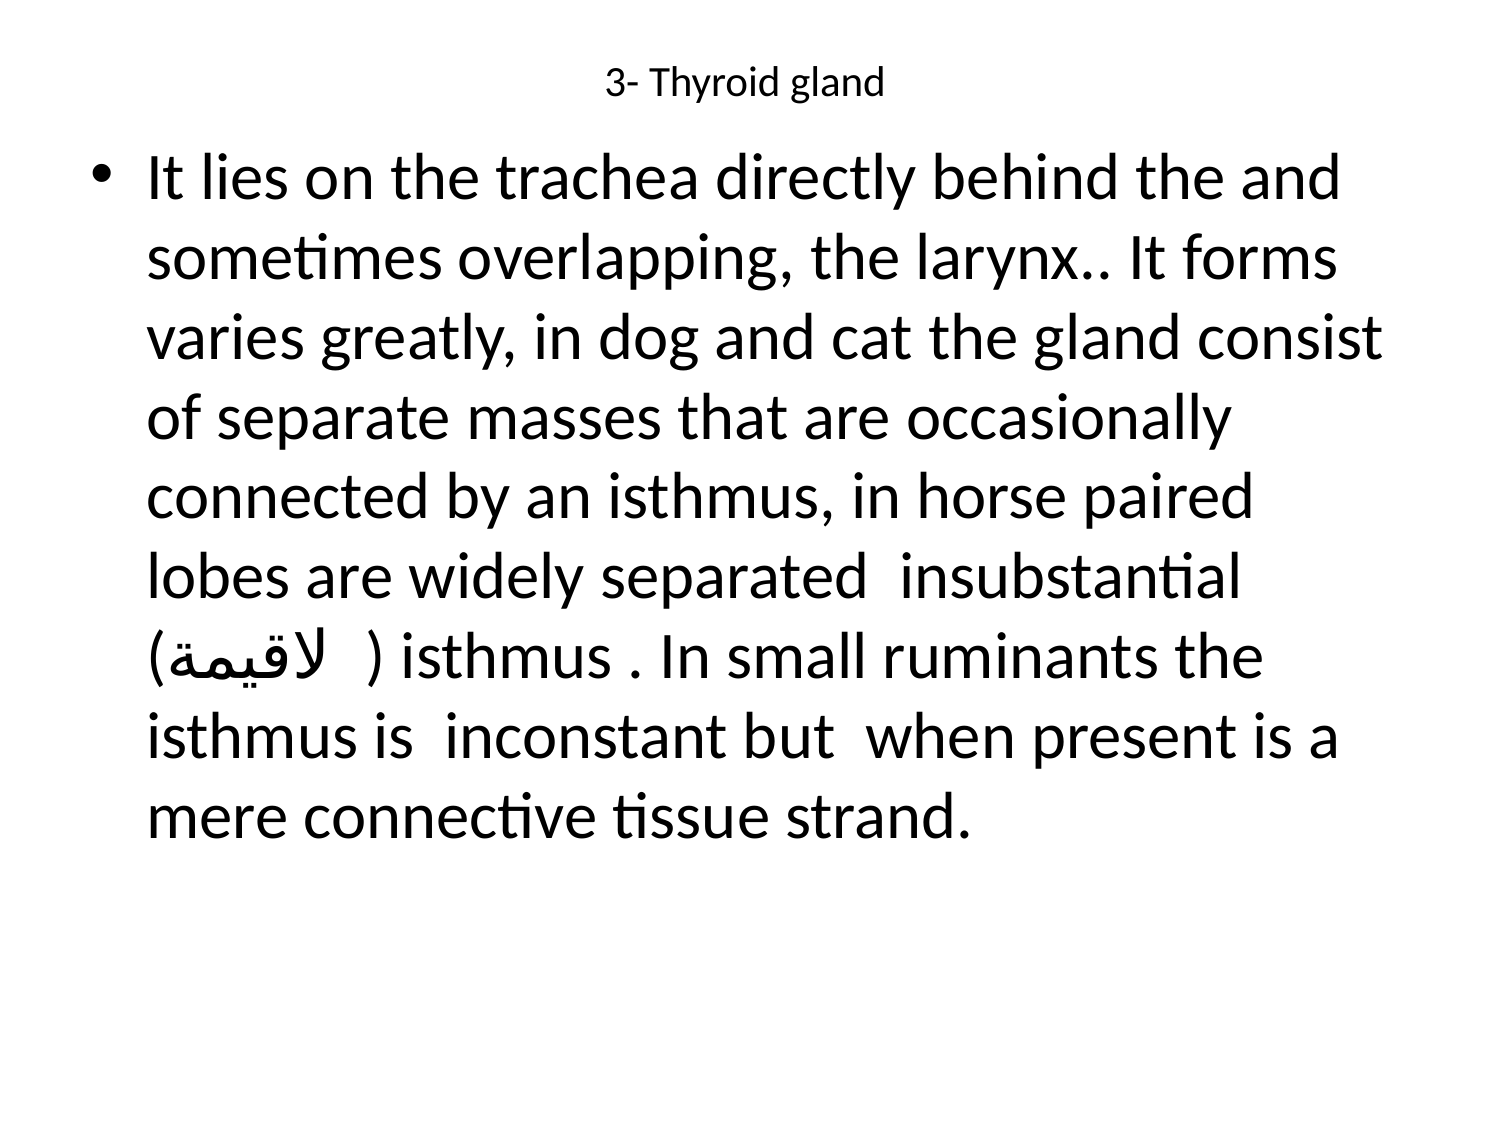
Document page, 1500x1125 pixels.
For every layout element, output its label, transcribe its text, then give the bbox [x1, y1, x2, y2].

list It lies on the trachea directly behind the and sometimes overlapping, the larynx.. It forms varies greatly, in dog and cat the gland consist of separate masses that are occasionally connected by an isthmus, in horse paired lobes are widely separated insubstantial (لاقيمة ) isthmus . In small ruminants the isthmus is inconstant but when present is a mere connective tissue strand. [75, 125, 1425, 1088]
title 3- Thyroid gland [75, 45, 1425, 113]
